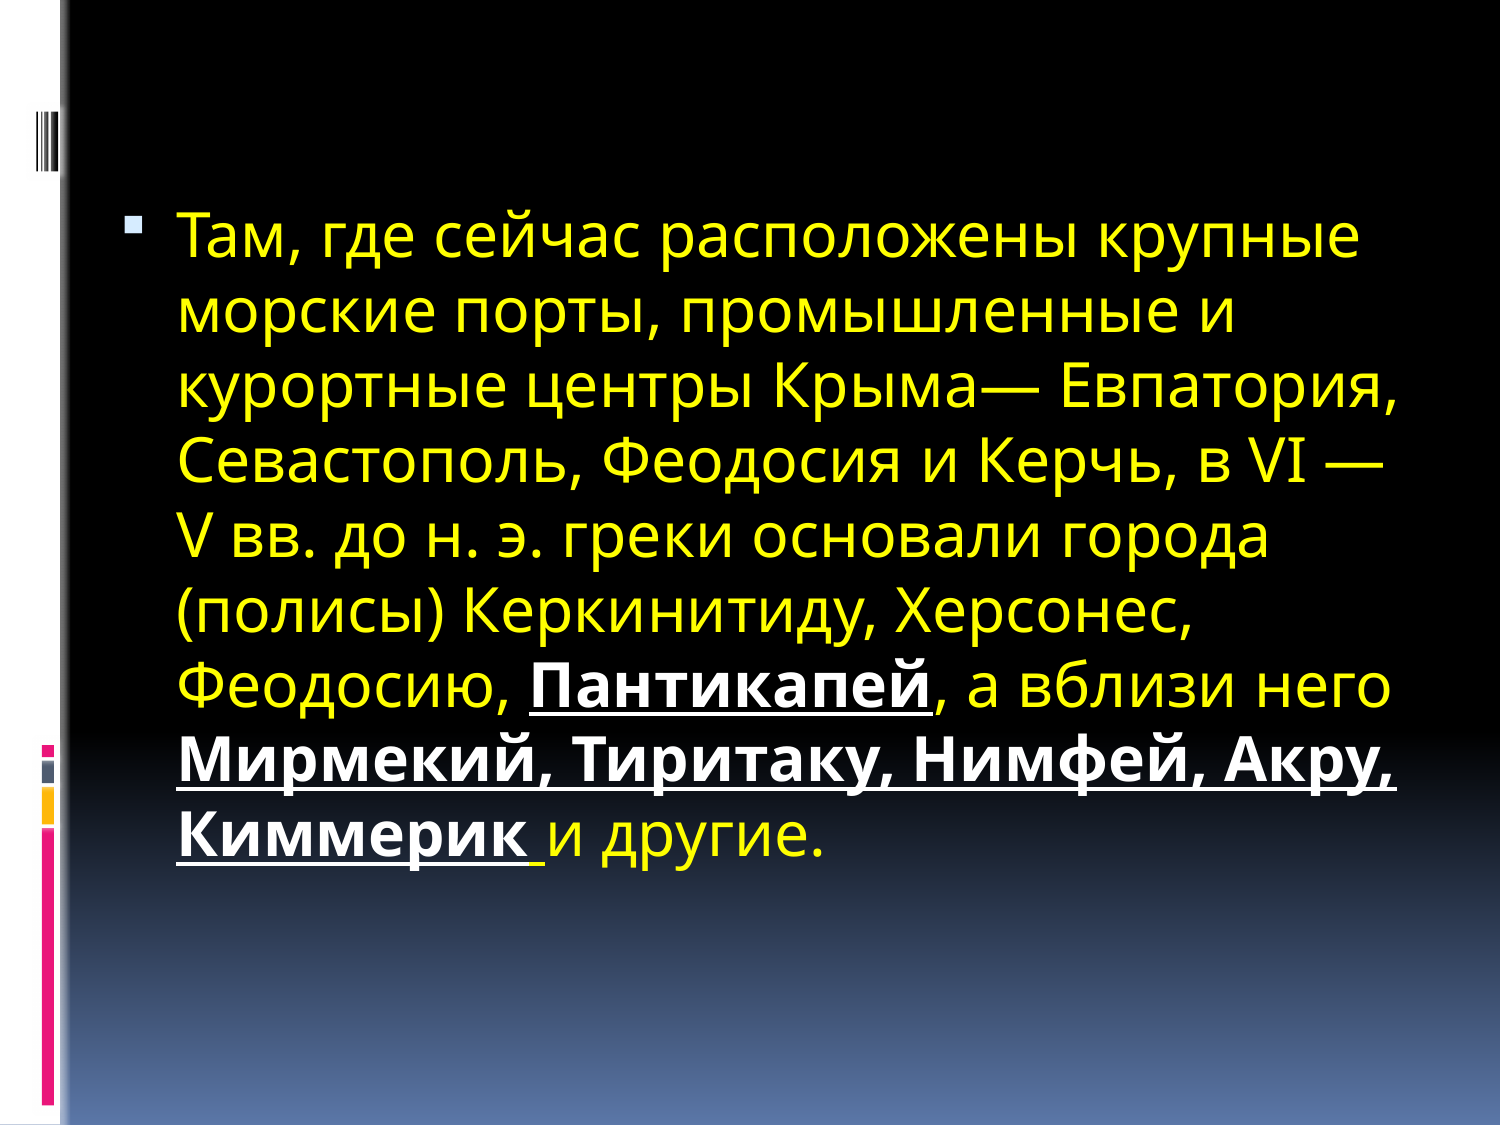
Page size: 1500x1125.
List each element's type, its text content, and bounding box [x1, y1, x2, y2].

list Там, где сейчас расположены крупные морские порты, промышленные и курортные центры Крыма— Евпатория, Севастополь, Феодосия и Керчь, в VI — V вв. до н. э. греки основали города (полисы) Керкинитиду, Херсонес, Феодосию, Пантикапей, а вблизи него Мирмекий, Тиритаку, Нимфей, Акру, Киммерик и другие. [93, 187, 1444, 930]
